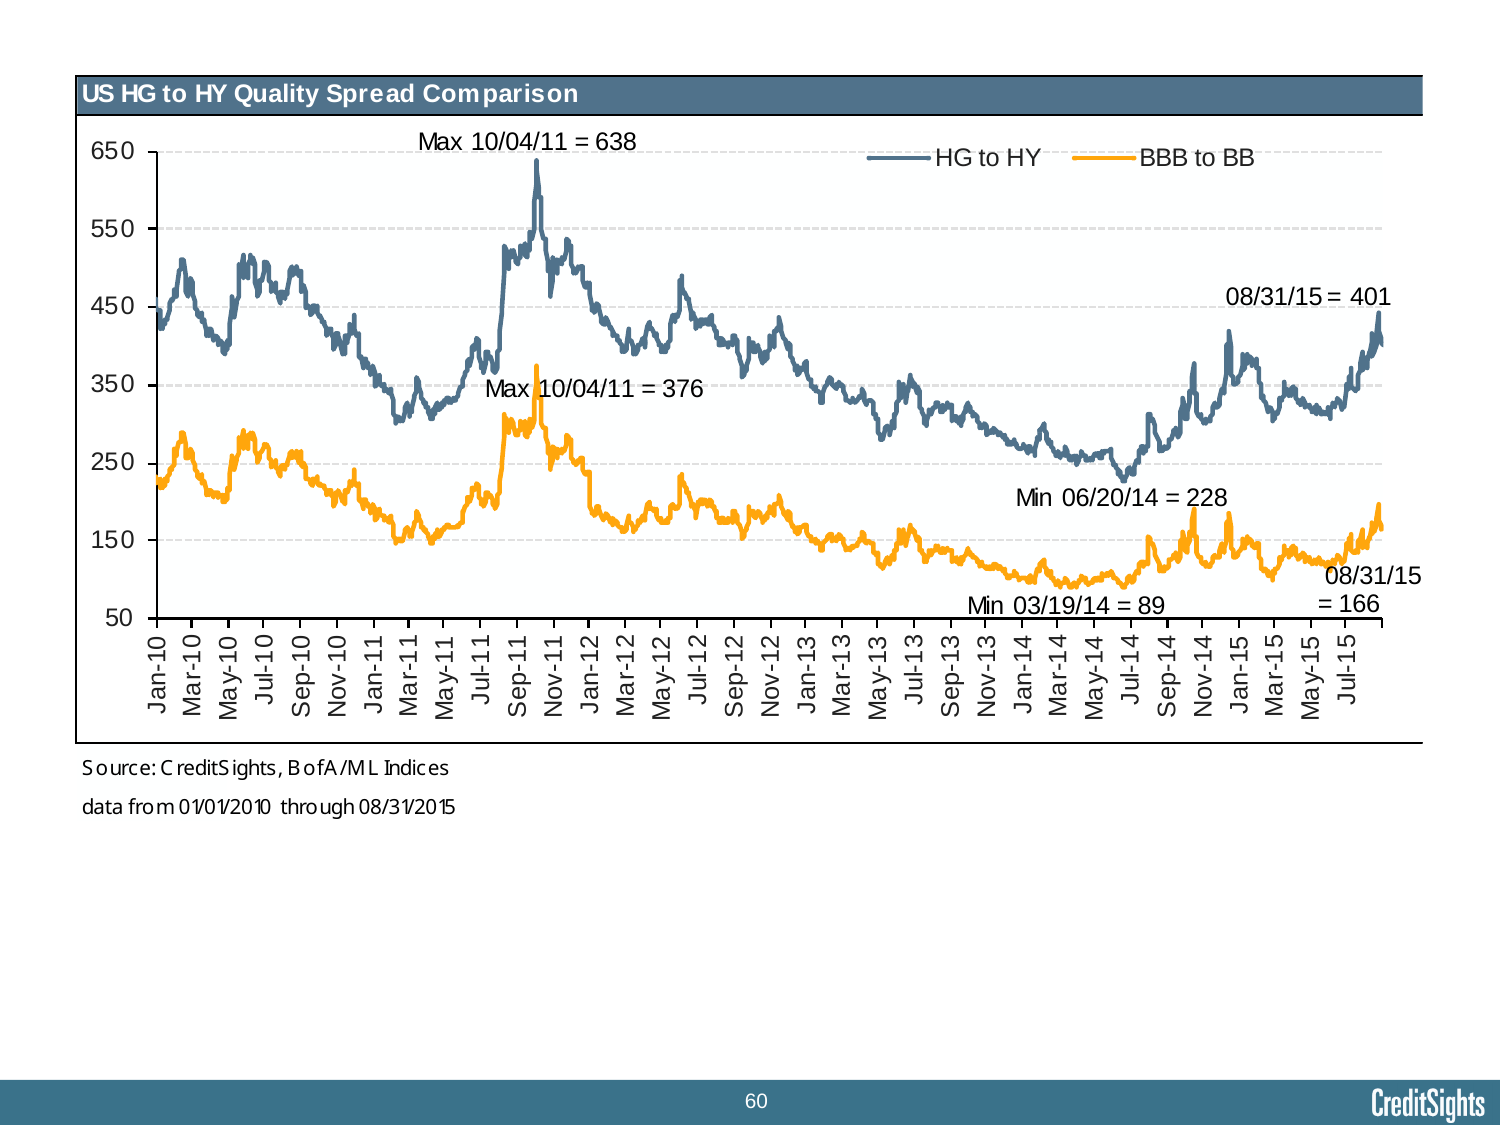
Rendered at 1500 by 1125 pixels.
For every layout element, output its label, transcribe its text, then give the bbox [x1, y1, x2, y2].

picture [74, 74, 1426, 823]
picture [1360, 1083, 1493, 1125]
slide_number 60 [599, 1079, 913, 1125]
